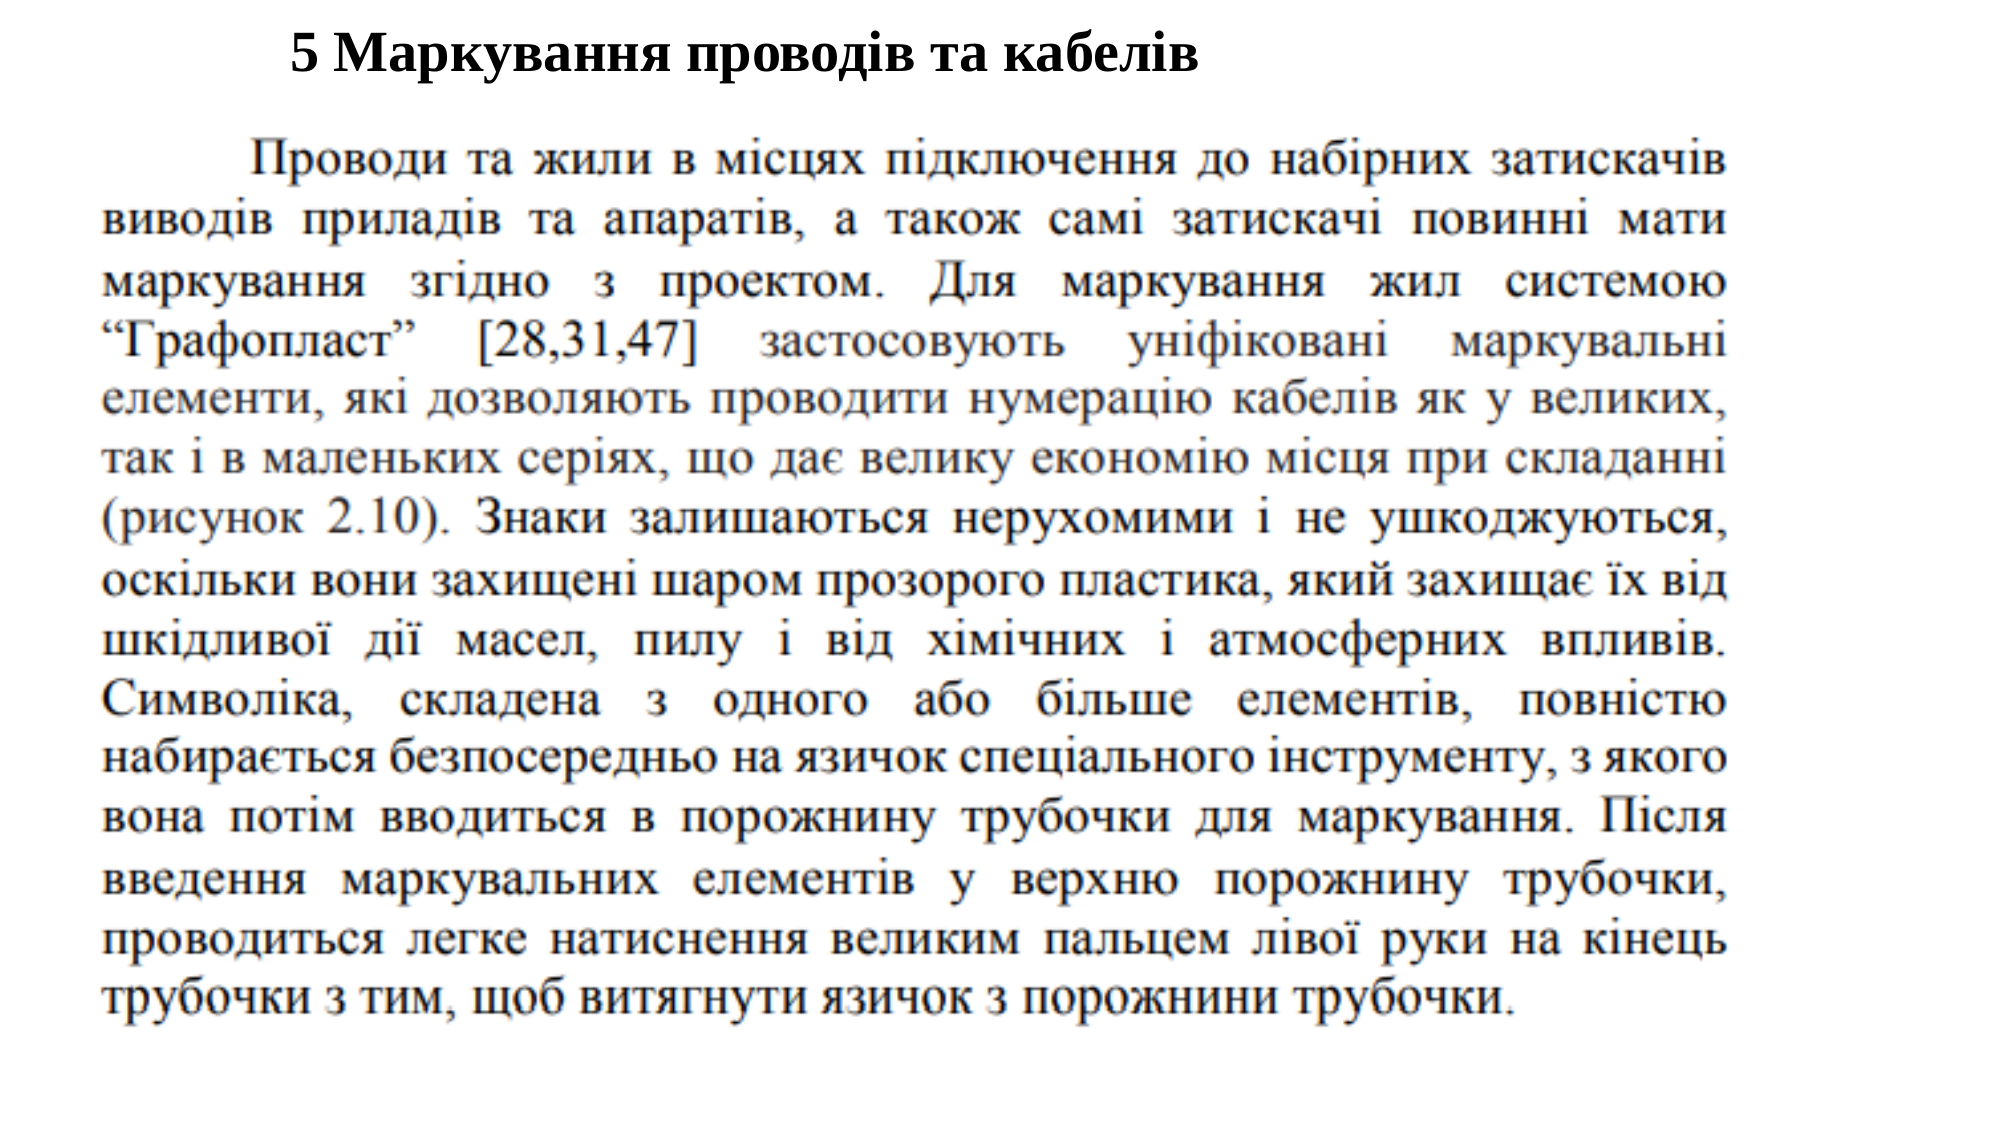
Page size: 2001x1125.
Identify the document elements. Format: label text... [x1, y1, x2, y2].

list 5 Маркування проводів та кабелів [275, 13, 2000, 996]
picture [57, 117, 1754, 1046]
